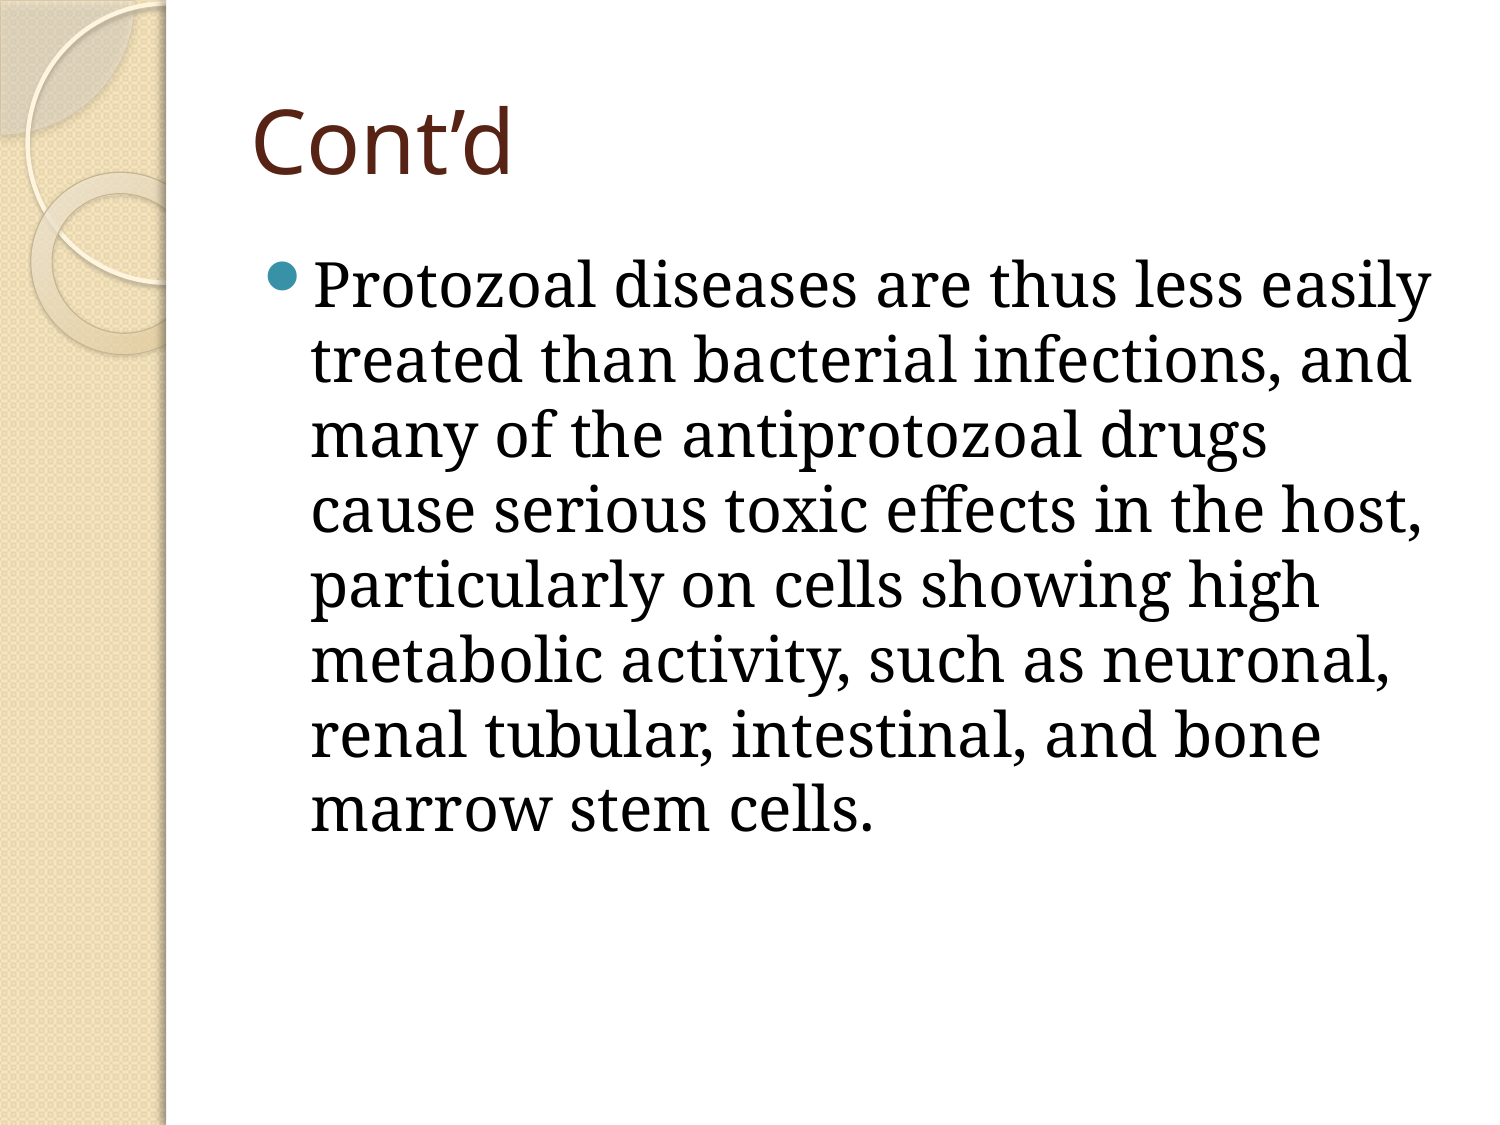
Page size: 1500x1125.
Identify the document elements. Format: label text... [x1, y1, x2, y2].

list Protozoal diseases are thus less easily treated than bacterial infections, and many of the antiprotozoal drugs cause serious toxic effects in the host, particularly on cells showing high metabolic activity, such as neuronal, renal tubular, intestinal, and bone marrow stem cells. [235, 237, 1466, 1125]
title Cont’d [235, 45, 1466, 233]
